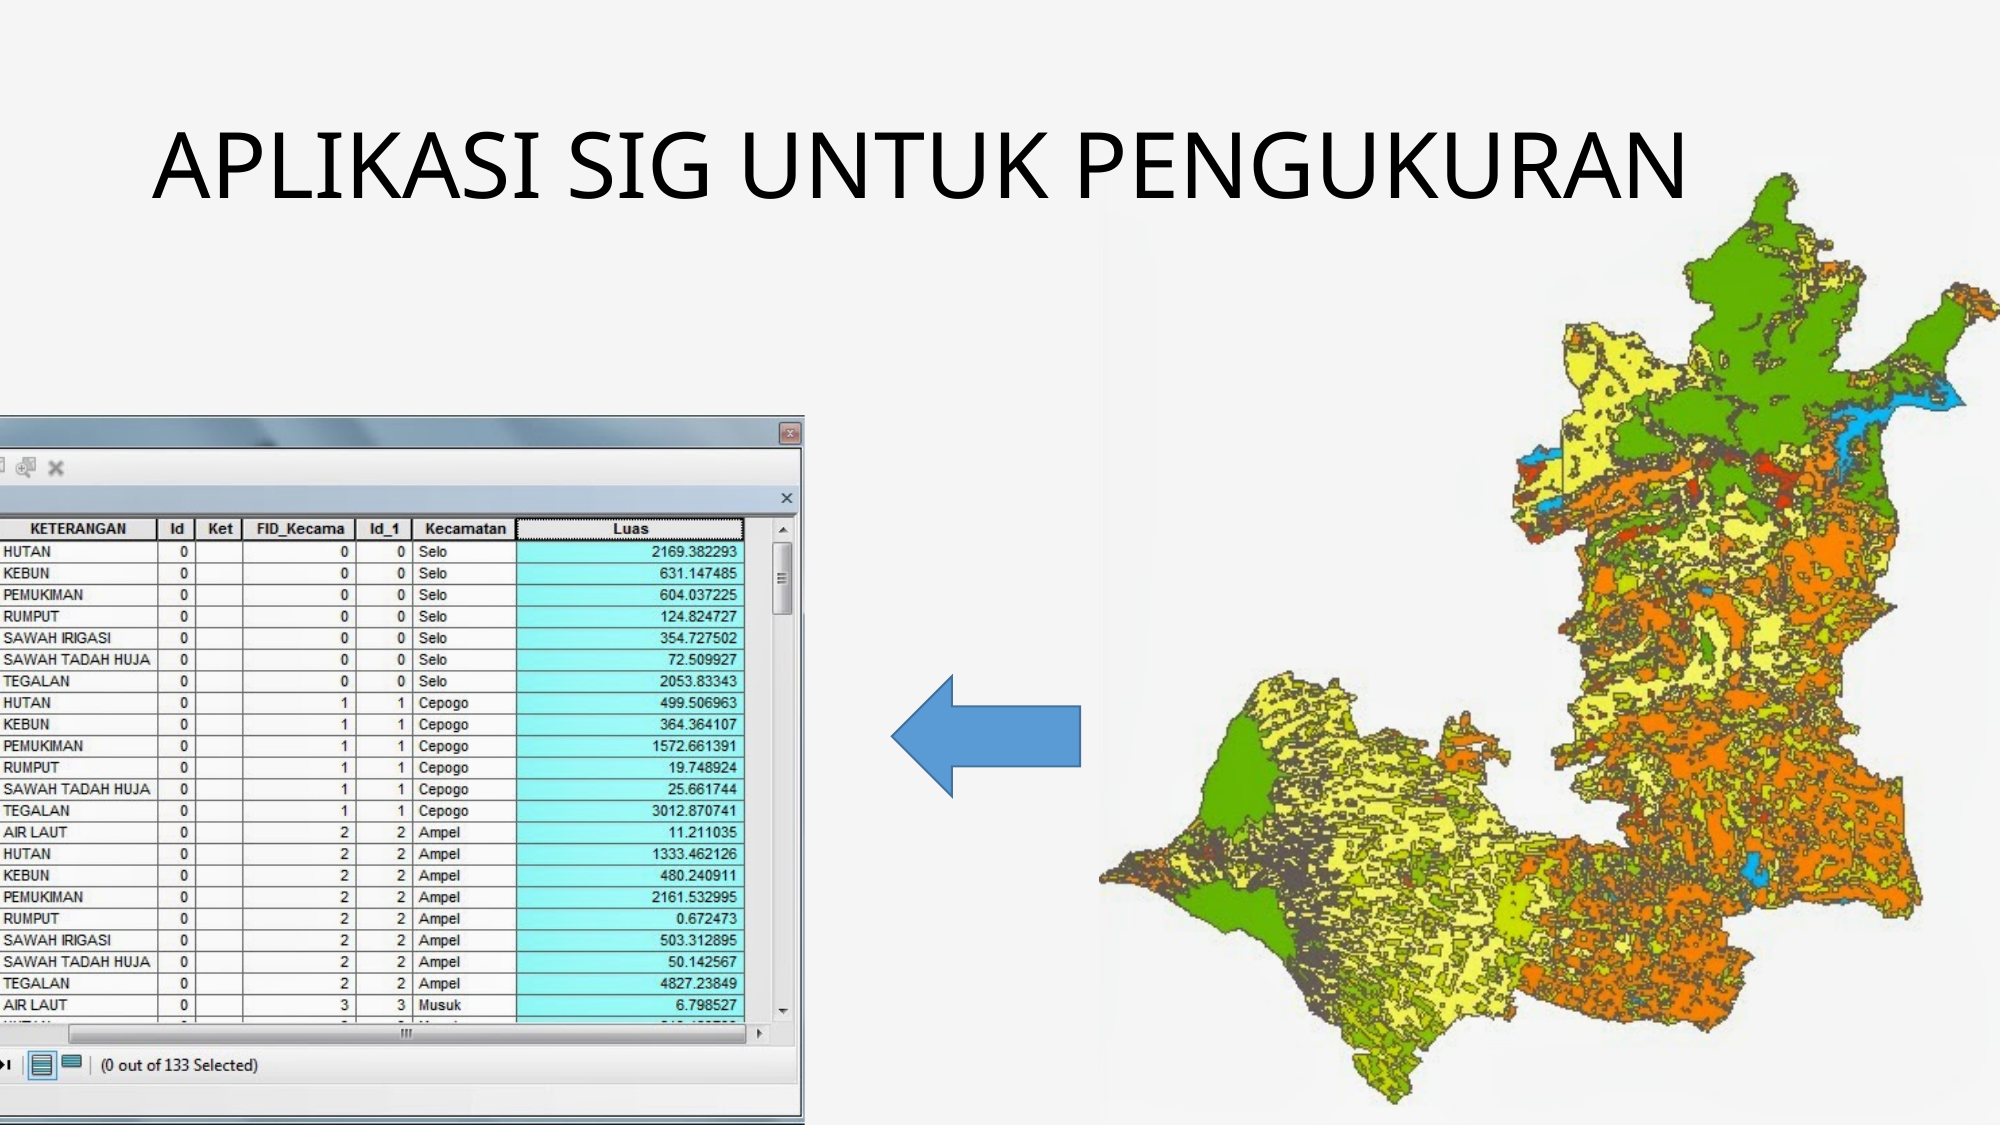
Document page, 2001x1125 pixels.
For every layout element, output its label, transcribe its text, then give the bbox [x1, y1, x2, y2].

text_box [890, 673, 1082, 799]
picture [0, 414, 805, 1125]
title APLIKASI SIG UNTUK PENGUKURAN [137, 59, 1863, 278]
picture [1099, 157, 2000, 1123]
